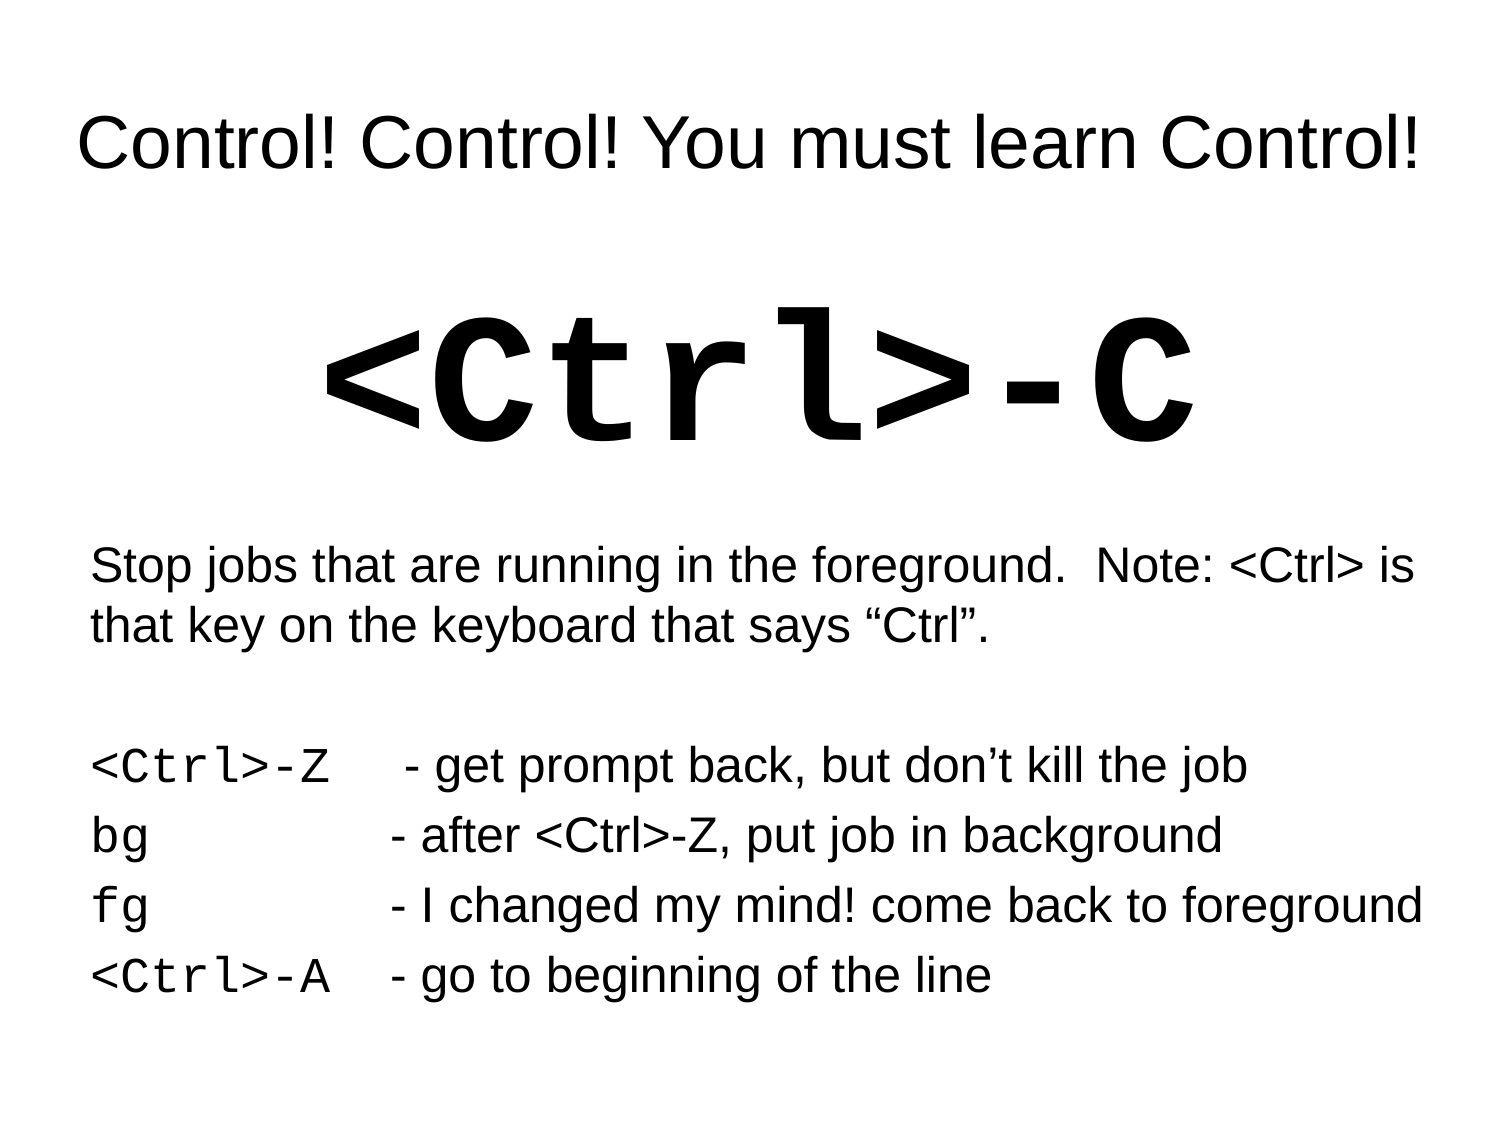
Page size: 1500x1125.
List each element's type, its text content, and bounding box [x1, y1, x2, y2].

text_box <Ctrl>-C [304, 249, 1214, 485]
list Stop jobs that are running in the foreground. Note: <Ctrl> is that key on the keyboard that says “Ctrl”. <Ctrl>-Z - get prompt back, but don’t kill the job bg - after <Ctrl>-Z, put job in background fg - I changed my mind! come back to foreground <Ctrl>-A - go to beginning of the line [75, 525, 1475, 1050]
title Control! Control! You must learn Control! [0, 45, 1500, 233]
